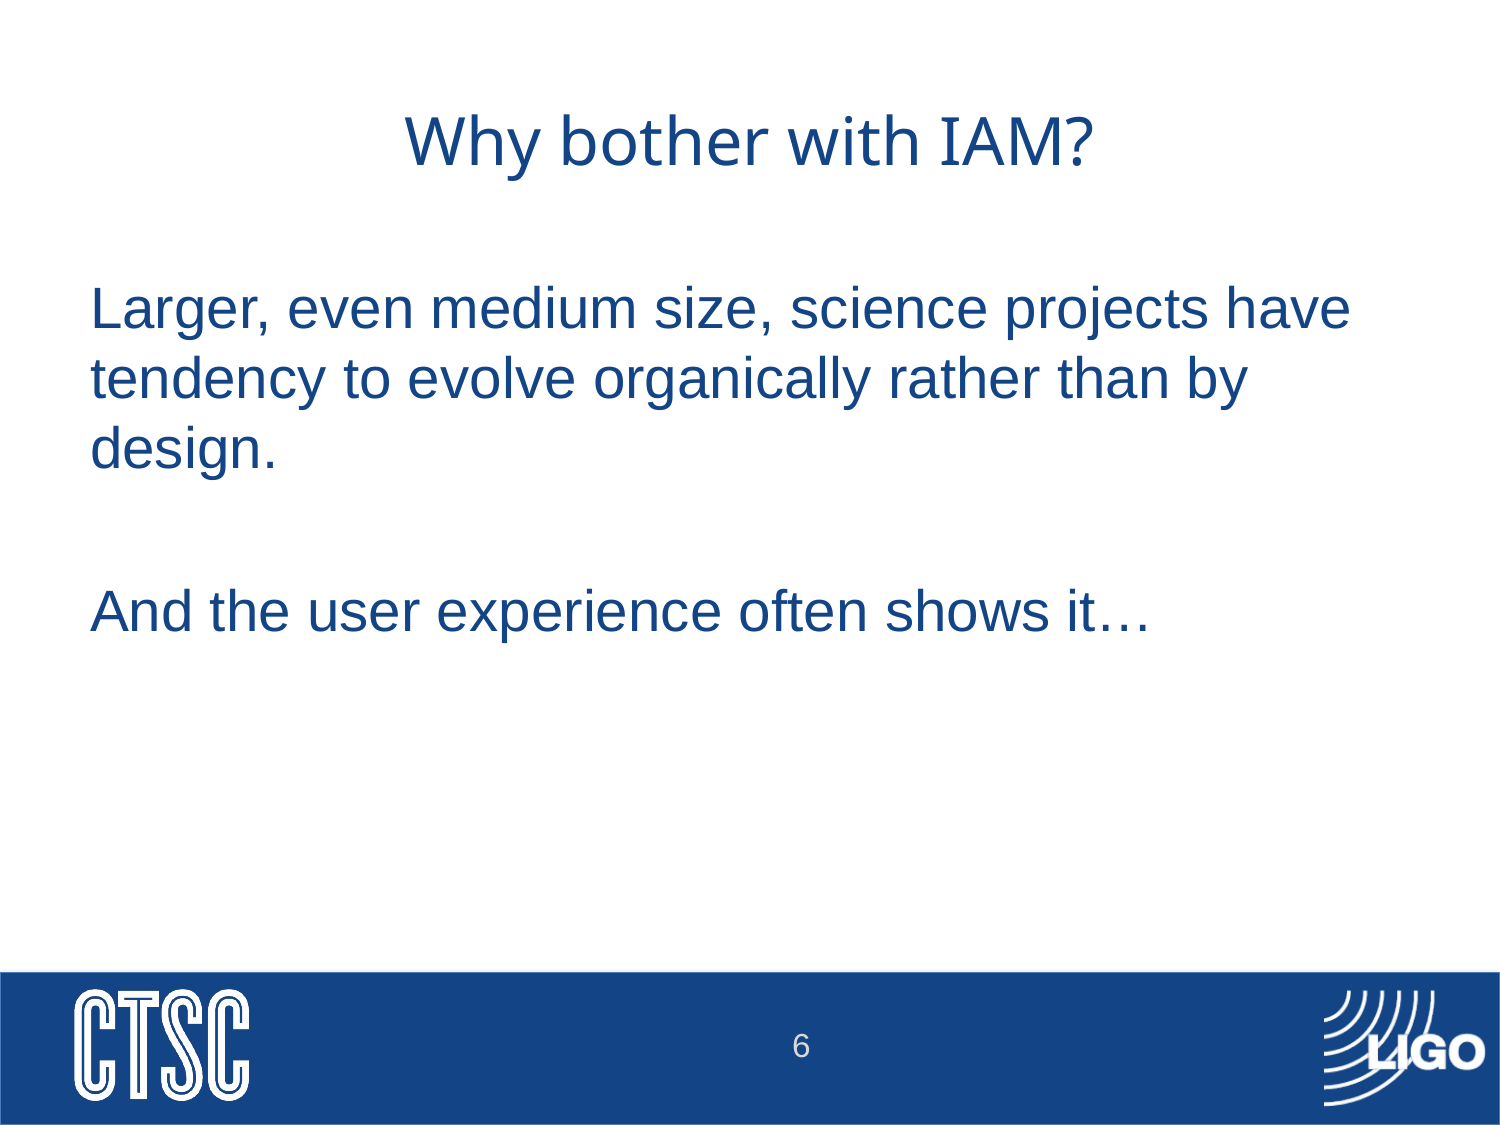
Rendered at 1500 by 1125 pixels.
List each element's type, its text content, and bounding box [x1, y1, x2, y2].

picture [0, 972, 336, 1125]
title Why bother with IAM? [75, 45, 1425, 233]
picture [1324, 990, 1487, 1107]
list Larger, even medium size, science projects have tendency to evolve organically rather than by design. And the user experience often shows it… [75, 262, 1425, 877]
